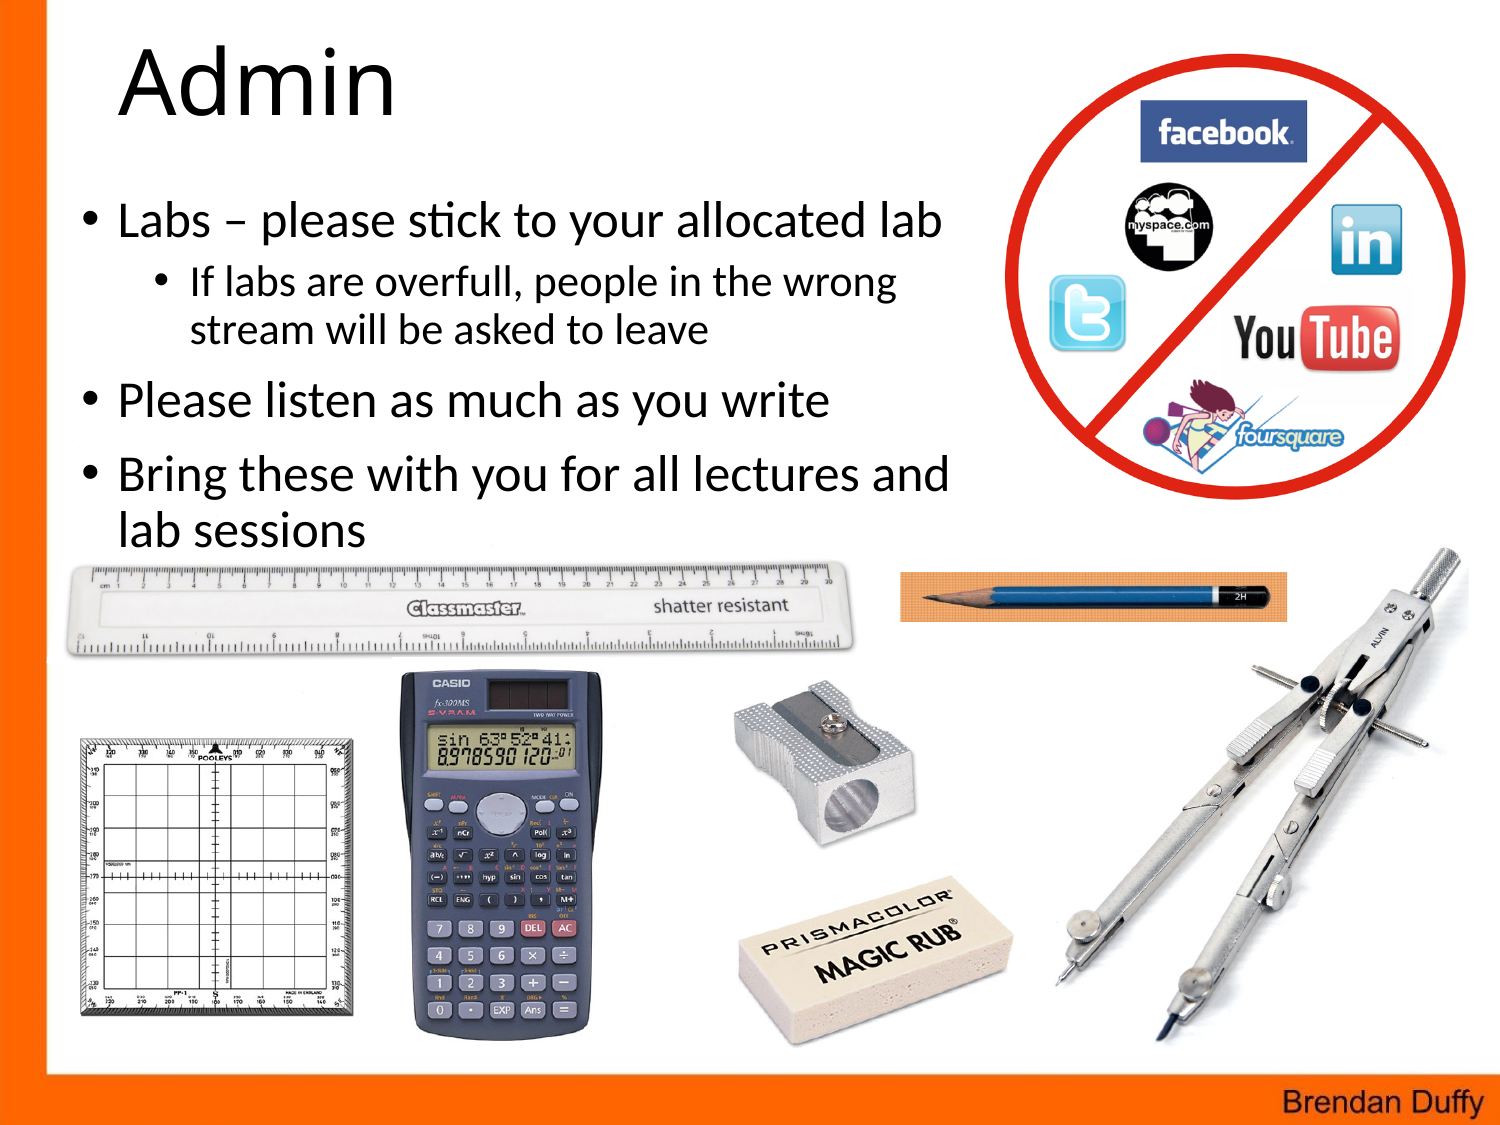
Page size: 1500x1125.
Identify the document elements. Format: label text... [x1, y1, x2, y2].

list Labs – please stick to your allocated lab If labs are overfull, people in the wrong stream will be asked to leave Please listen as much as you write Bring these with you for all lectures and lab sessions [66, 185, 1006, 573]
picture [0, 0, 1500, 1125]
title Admin [103, 14, 1397, 157]
